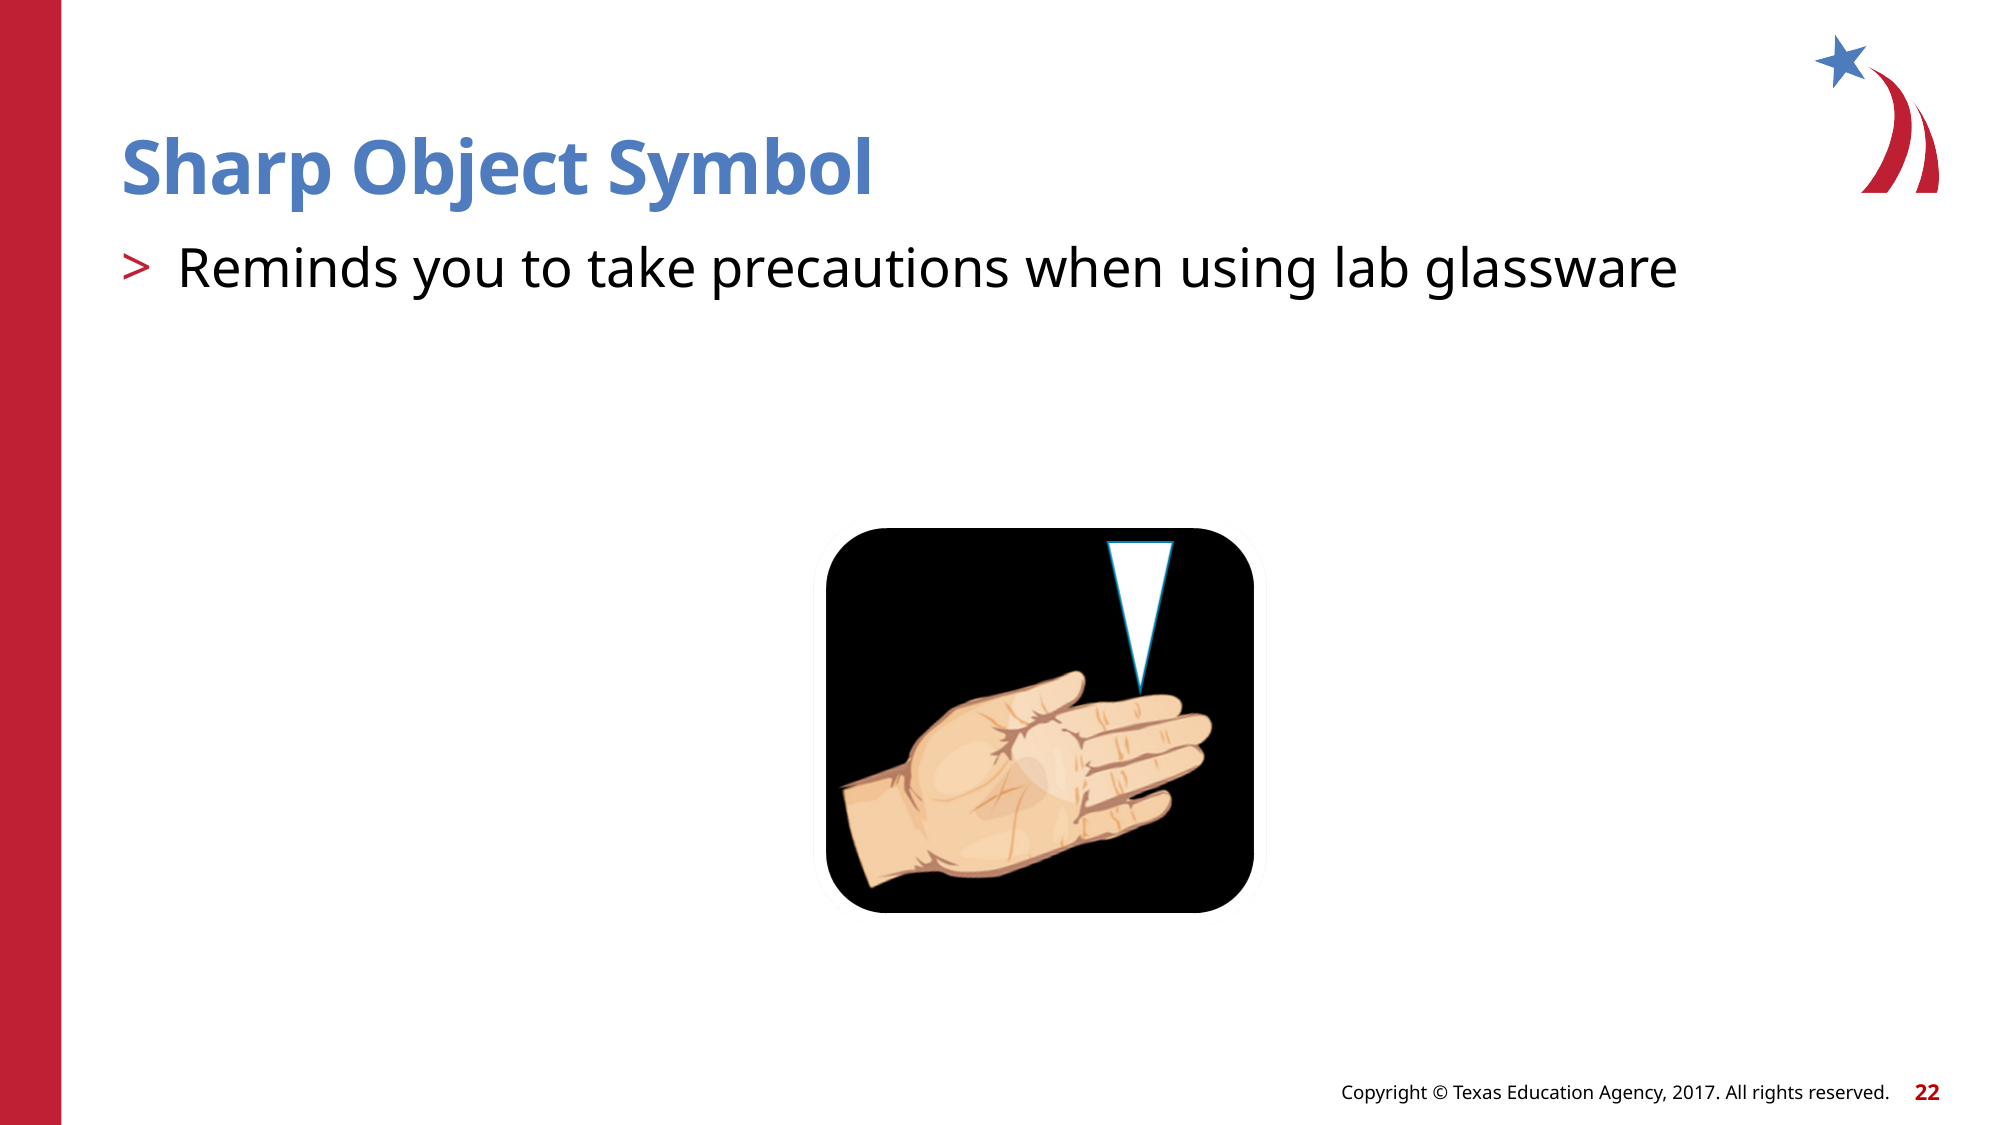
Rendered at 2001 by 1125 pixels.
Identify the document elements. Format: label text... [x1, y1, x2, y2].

list Reminds you to take precautions when using lab glassware [121, 233, 1936, 1010]
picture [793, 515, 1286, 1033]
picture [1814, 34, 1939, 193]
title Sharp Object Symbol [121, 66, 1772, 211]
